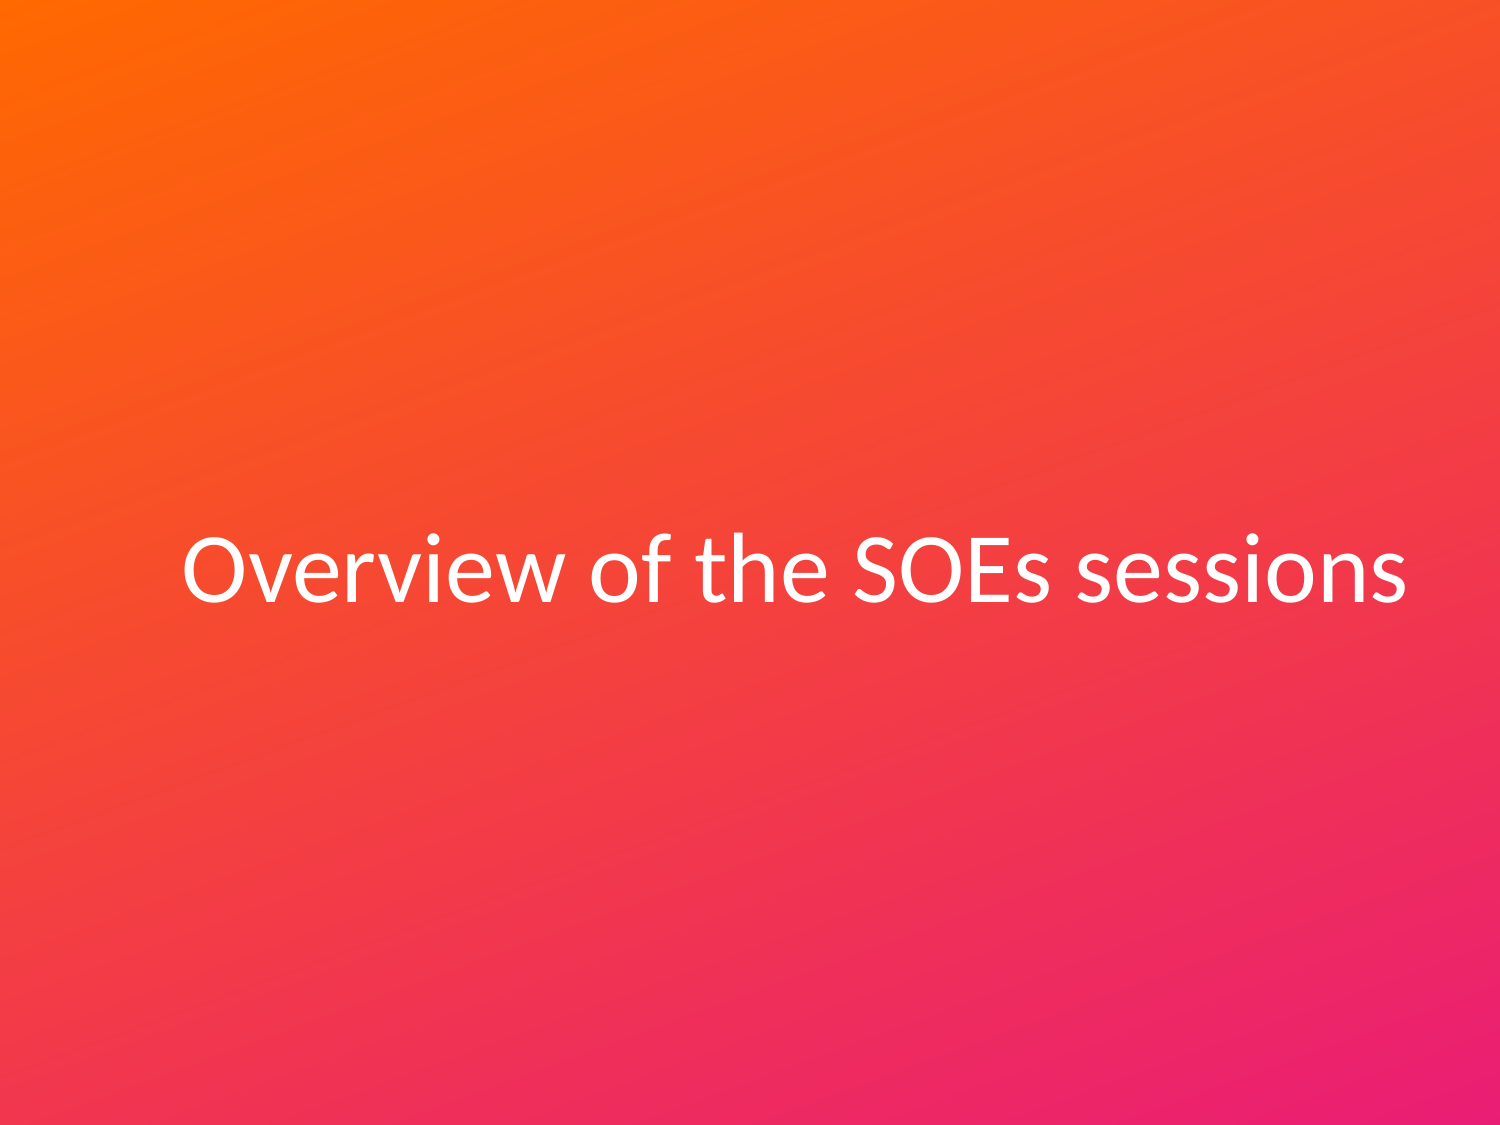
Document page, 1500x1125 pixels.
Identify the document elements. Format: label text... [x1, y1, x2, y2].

text_box Overview of the SOEs sessions [0, 0, 1500, 1125]
